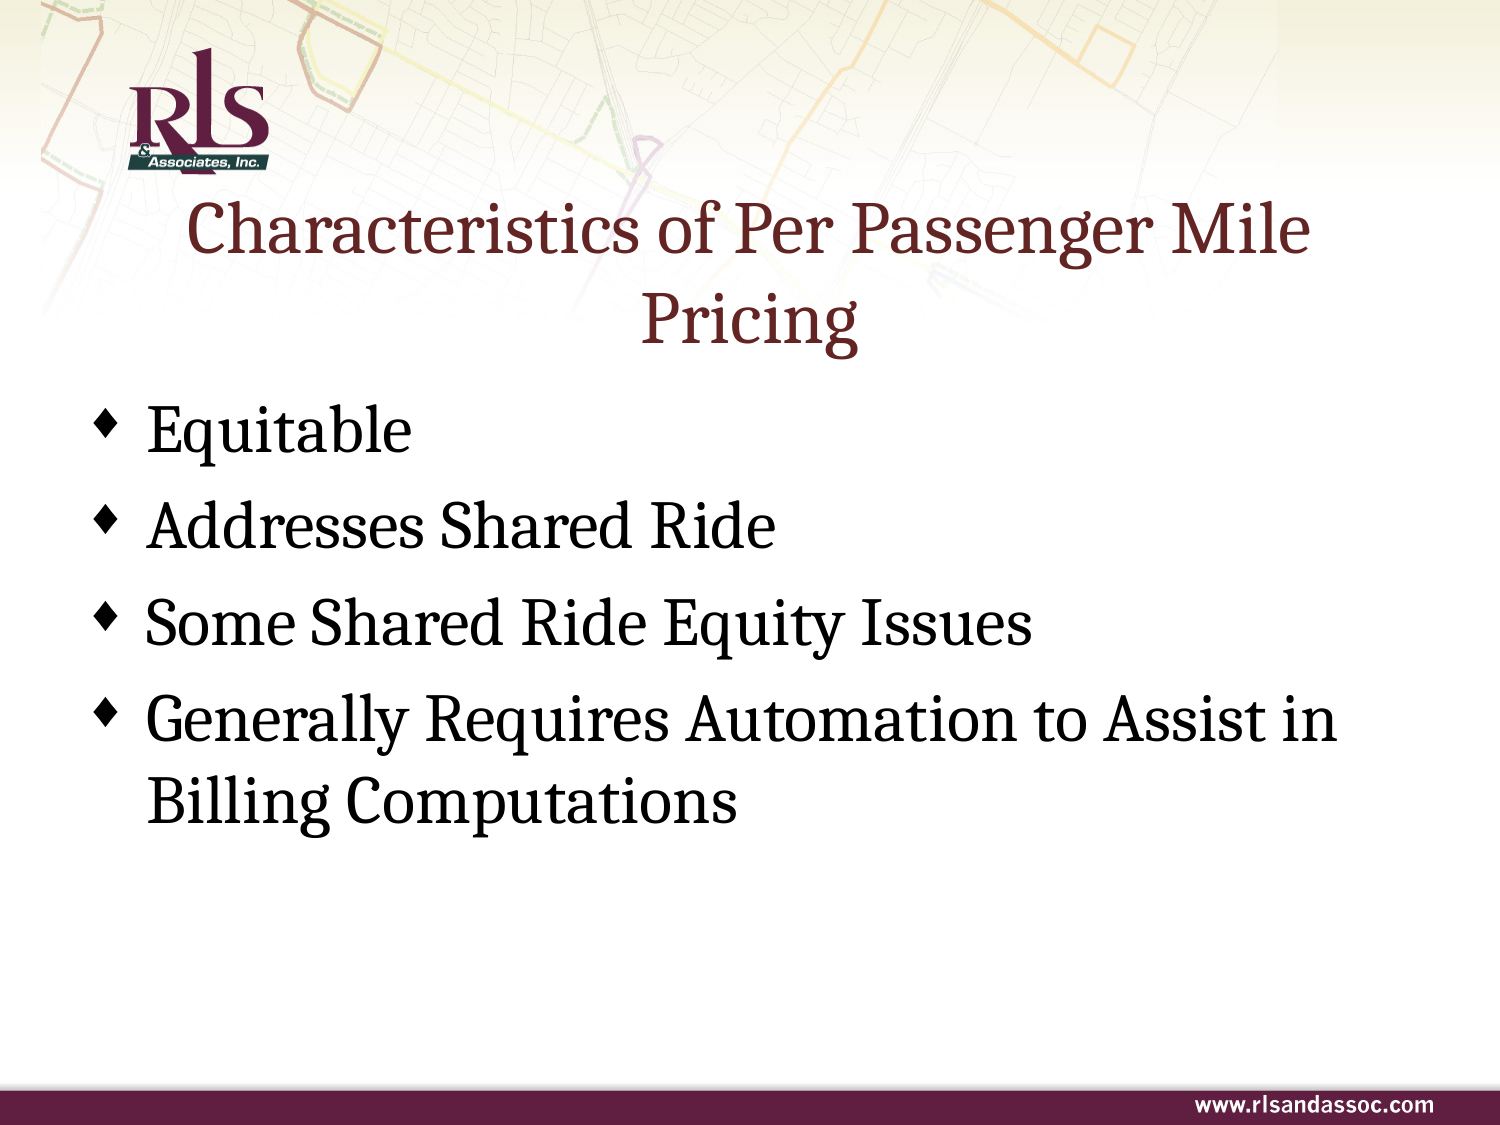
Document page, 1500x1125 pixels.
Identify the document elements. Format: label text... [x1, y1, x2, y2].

title Characteristics of Per Passenger Mile Pricing [75, 174, 1425, 363]
list Equitable Addresses Shared Ride Some Shared Ride Equity Issues Generally Requires Automation to Assist in Billing Computations [75, 376, 1425, 981]
picture [0, 0, 1500, 1125]
